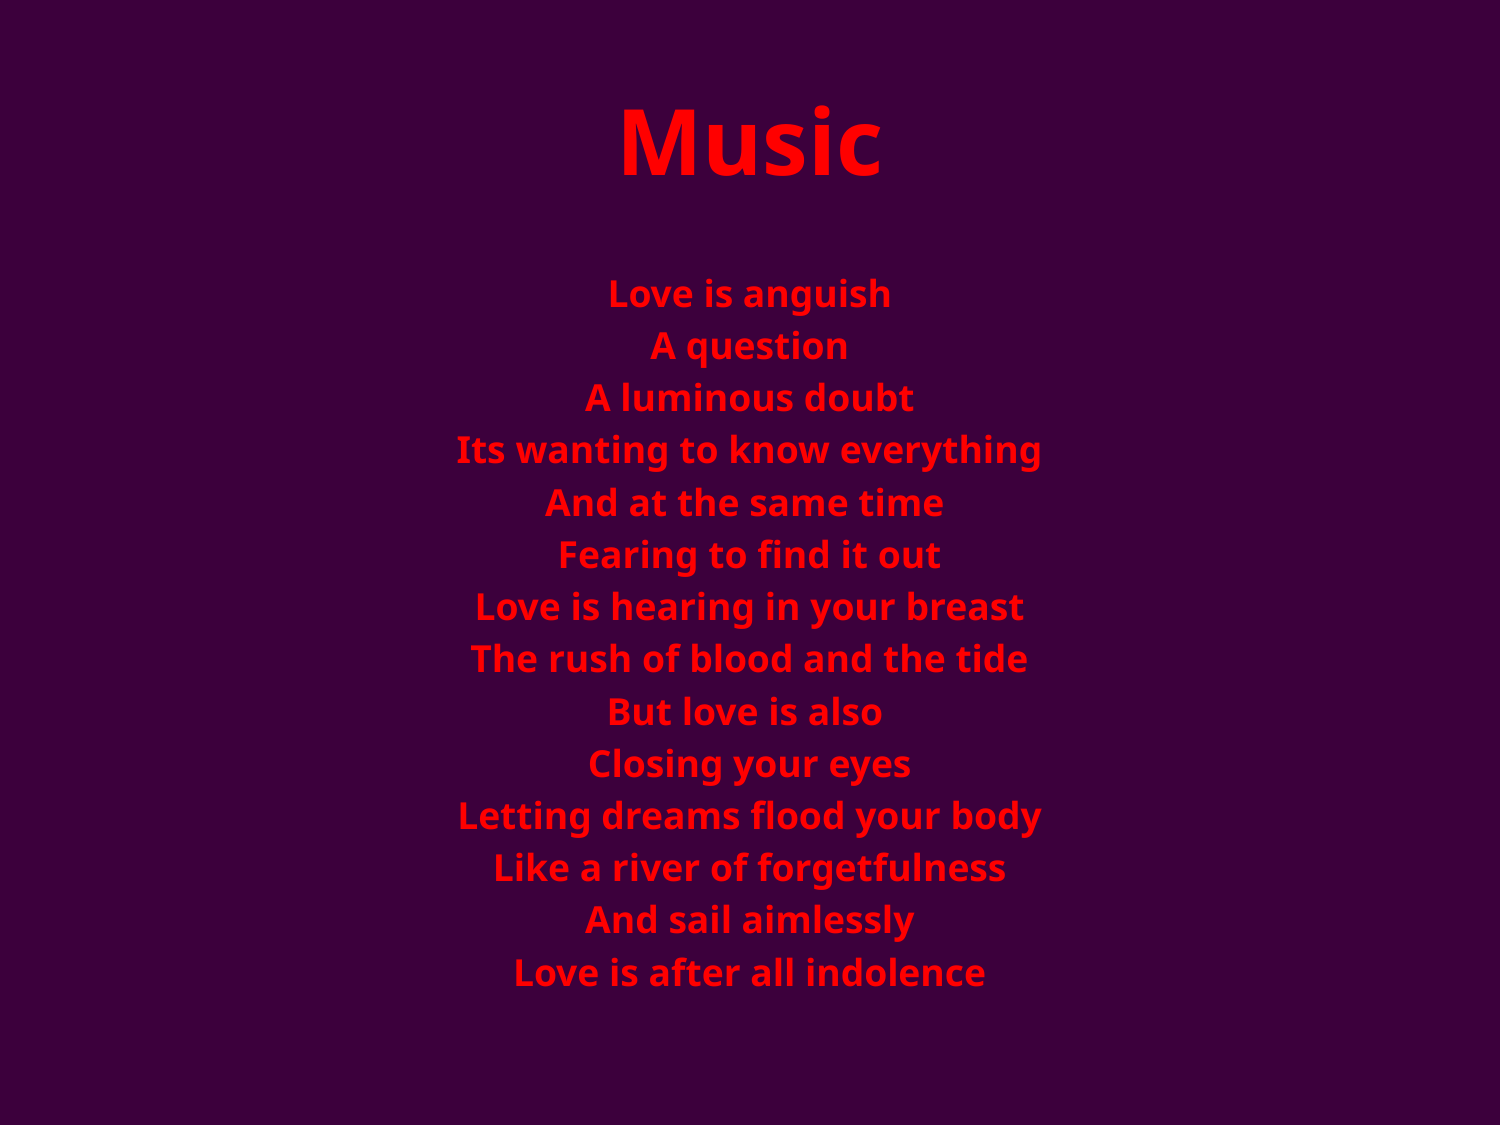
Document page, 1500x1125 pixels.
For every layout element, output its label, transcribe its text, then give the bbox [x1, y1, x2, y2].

title Music [75, 45, 1425, 233]
list Love is anguish A question A luminous doubt Its wanting to know everything And at the same time Fearing to find it out Love is hearing in your breast The rush of blood and the tide But love is also Closing your eyes Letting dreams flood your body Like a river of forgetfulness And sail aimlessly Love is after all indolence [75, 262, 1425, 1005]
